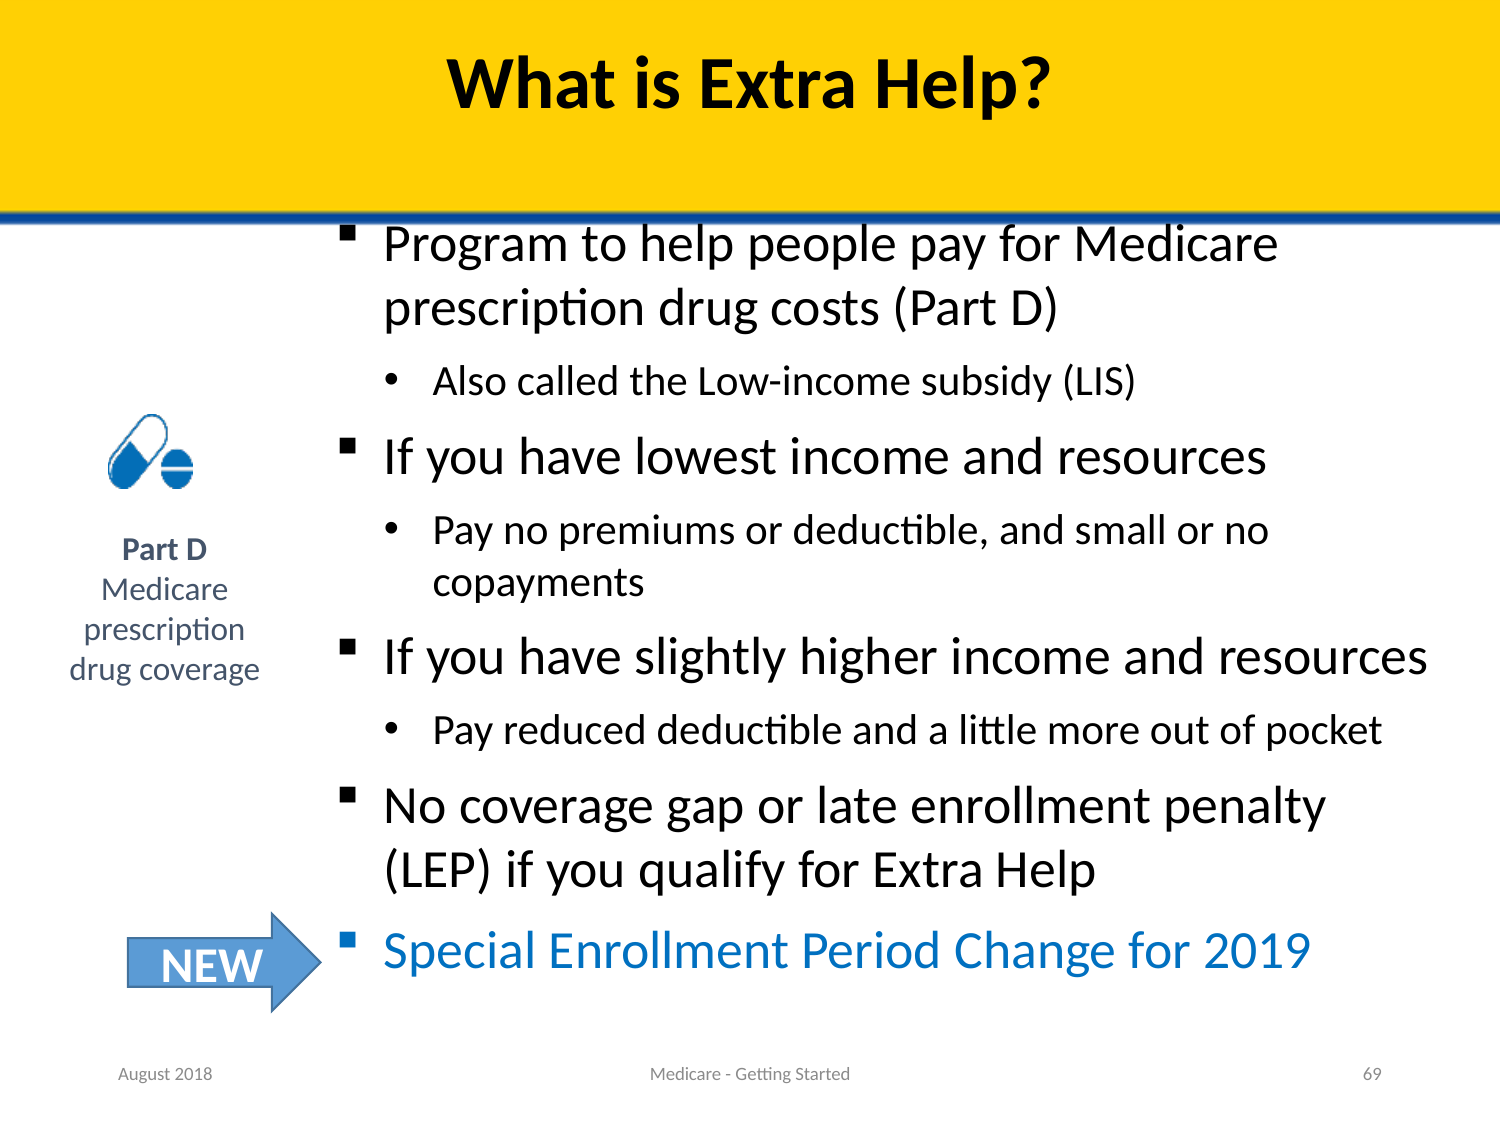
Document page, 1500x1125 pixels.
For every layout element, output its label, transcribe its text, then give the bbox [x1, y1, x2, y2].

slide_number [103, 1042, 441, 1103]
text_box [44, 414, 285, 697]
list Program to help people pay for Medicare prescription drug costs (Part D) Also called the Low-income subsidy (LIS) If you have lowest income and resources Pay no premiums or deductible, and small or no copayments If you have slightly higher income and resources Pay reduced deductible and a little more out of pocket No coverage gap or late enrollment penalty (LEP) if you qualify for Extra Help Special Enrollment Period Change for 2019 [320, 200, 1463, 1043]
footer Medicare - Getting Started [496, 1042, 1004, 1103]
slide_number 69 [1059, 1042, 1397, 1103]
picture [0, 0, 1500, 1125]
title What is Extra Help? [103, 0, 1397, 169]
text_box NEW [126, 911, 322, 1014]
